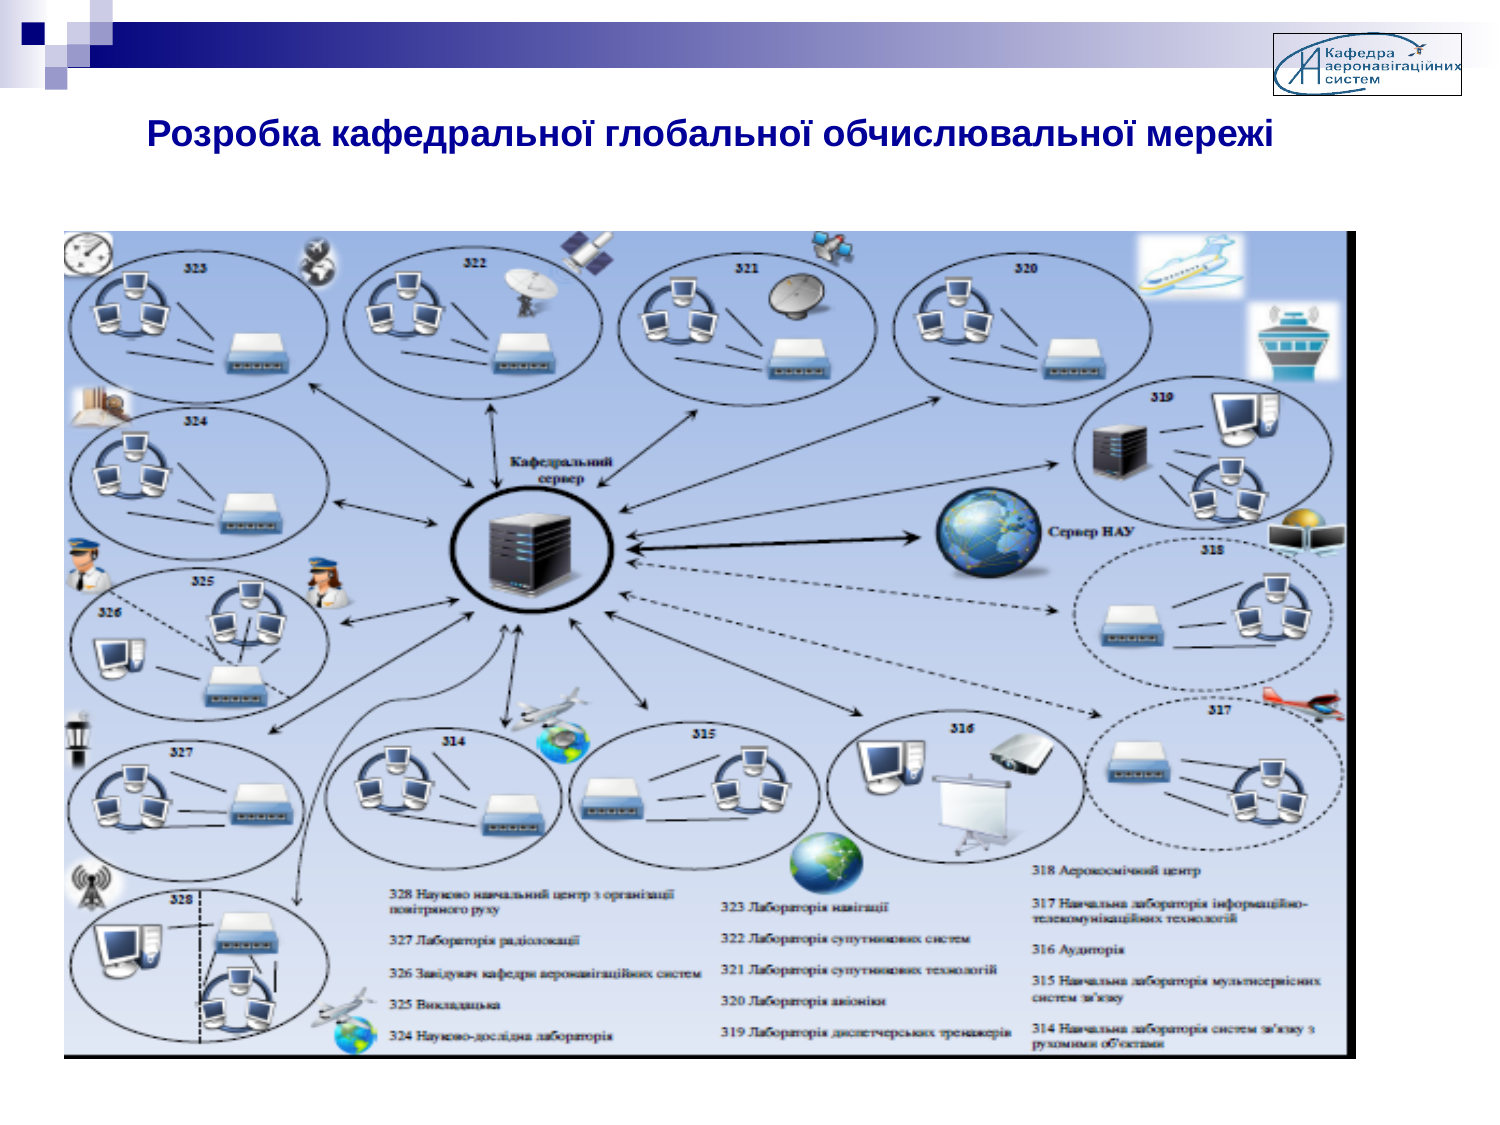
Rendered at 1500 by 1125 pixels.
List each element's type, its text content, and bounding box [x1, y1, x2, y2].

text_box Розробка кафедральної глобальної обчислювальної мережі [41, 101, 1392, 185]
picture [64, 231, 1356, 1059]
picture [1272, 32, 1462, 96]
